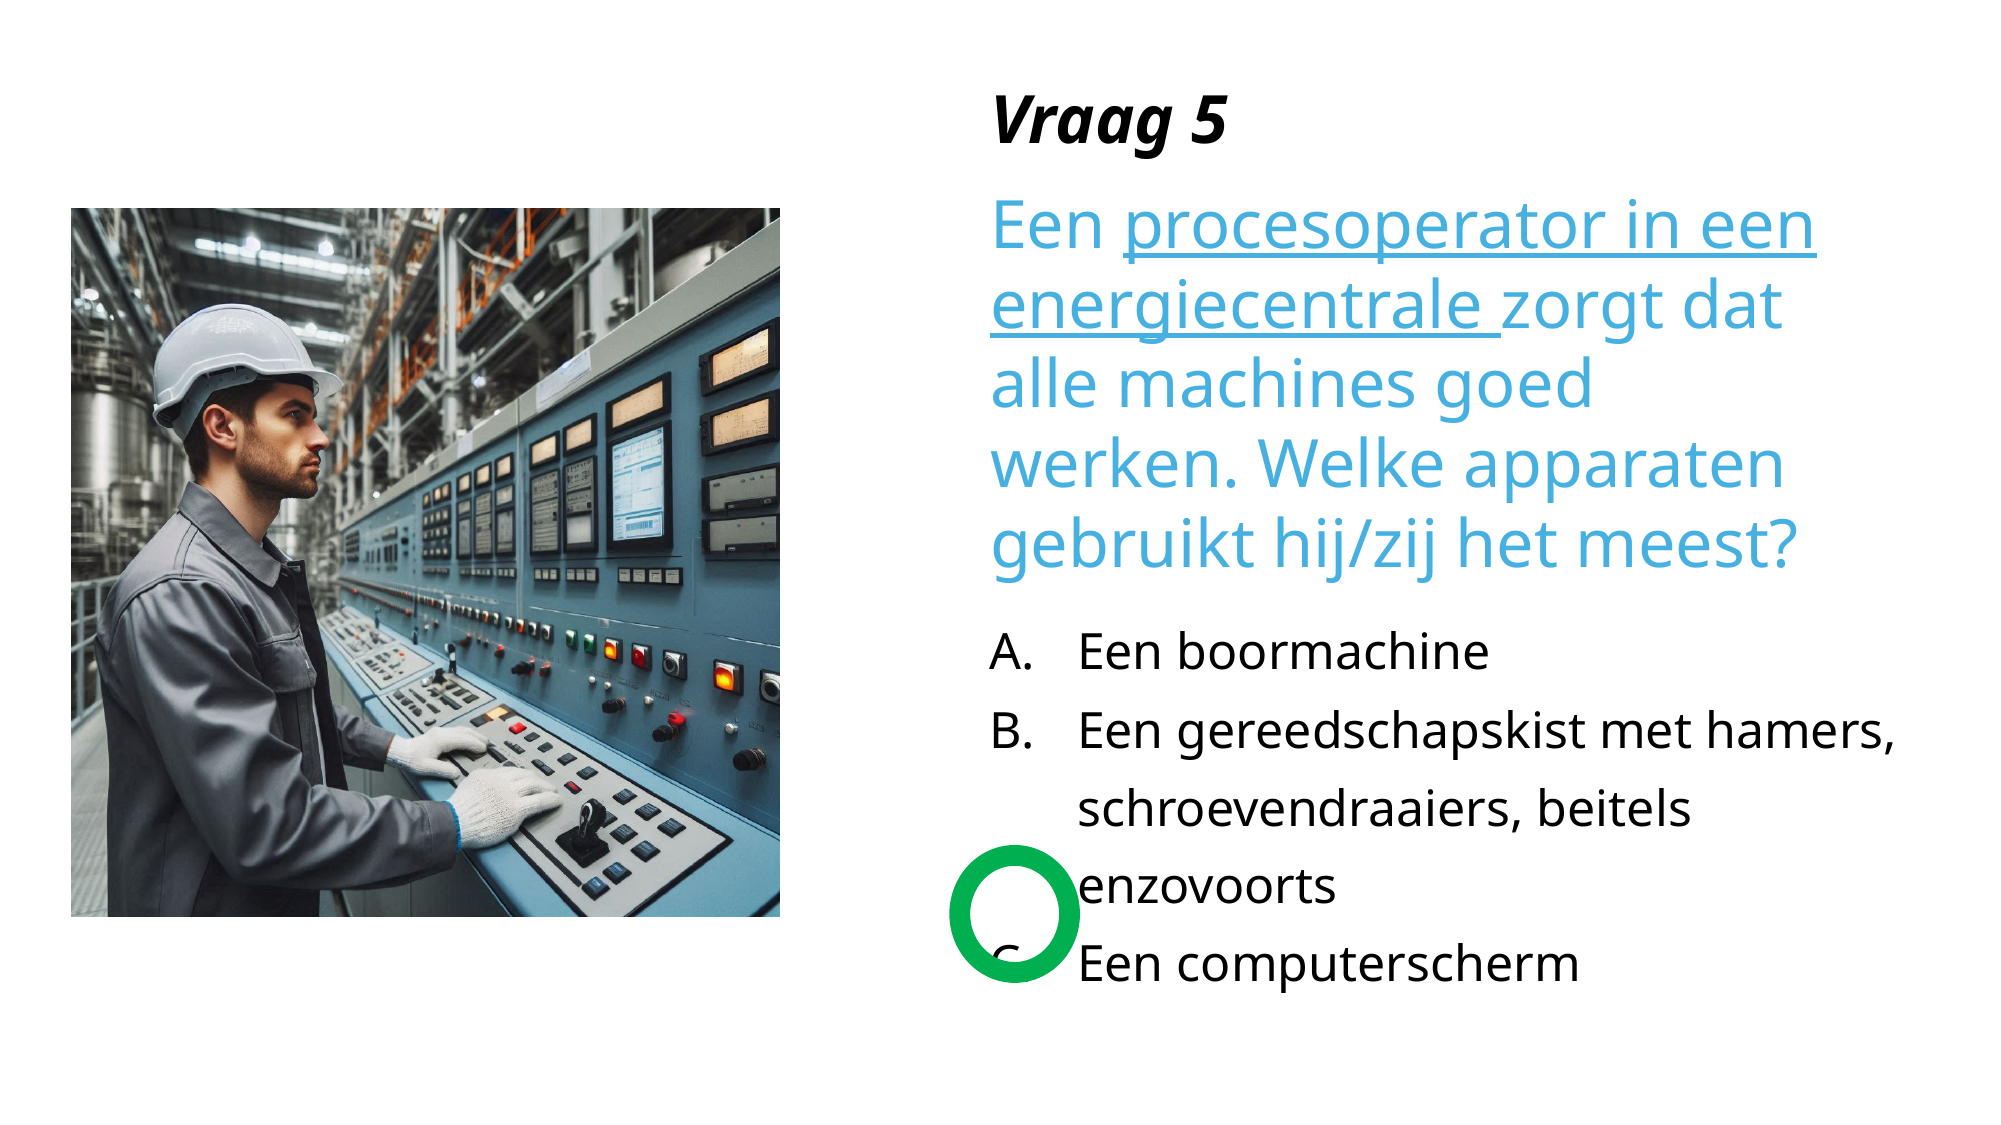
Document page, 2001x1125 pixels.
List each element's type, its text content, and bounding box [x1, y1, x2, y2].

text_box Vraag 5 Een procesoperator in een energiecentrale zorgt dat alle machines goed werken. Welke apparaten gebruikt hij/zij het meest? [975, 59, 1852, 594]
picture [70, 207, 781, 918]
text_box [958, 853, 1072, 975]
text_box Een boormachine Een gereedschapskist met hamers, schroevendraaiers, beitels enzovoorts Een computerscherm [959, 594, 1929, 1117]
